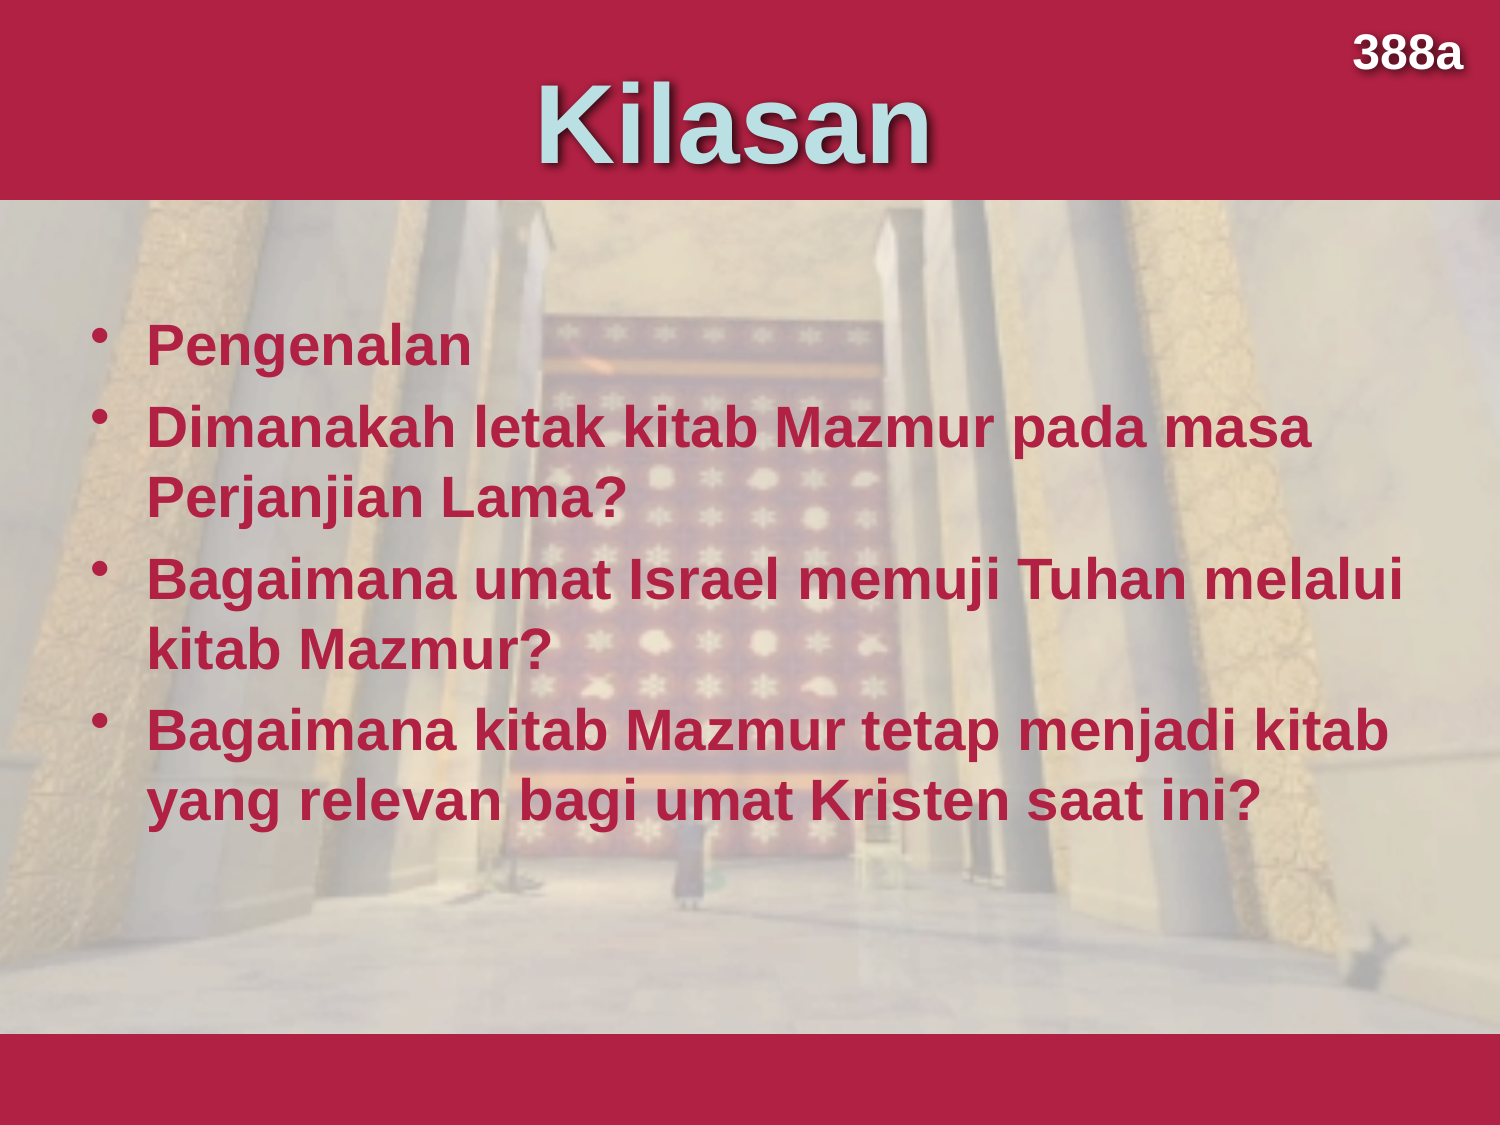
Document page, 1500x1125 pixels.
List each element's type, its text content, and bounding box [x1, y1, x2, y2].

title Kilasan [75, 24, 1425, 198]
picture [0, 199, 1500, 1034]
text_box 388a [1337, 12, 1479, 88]
